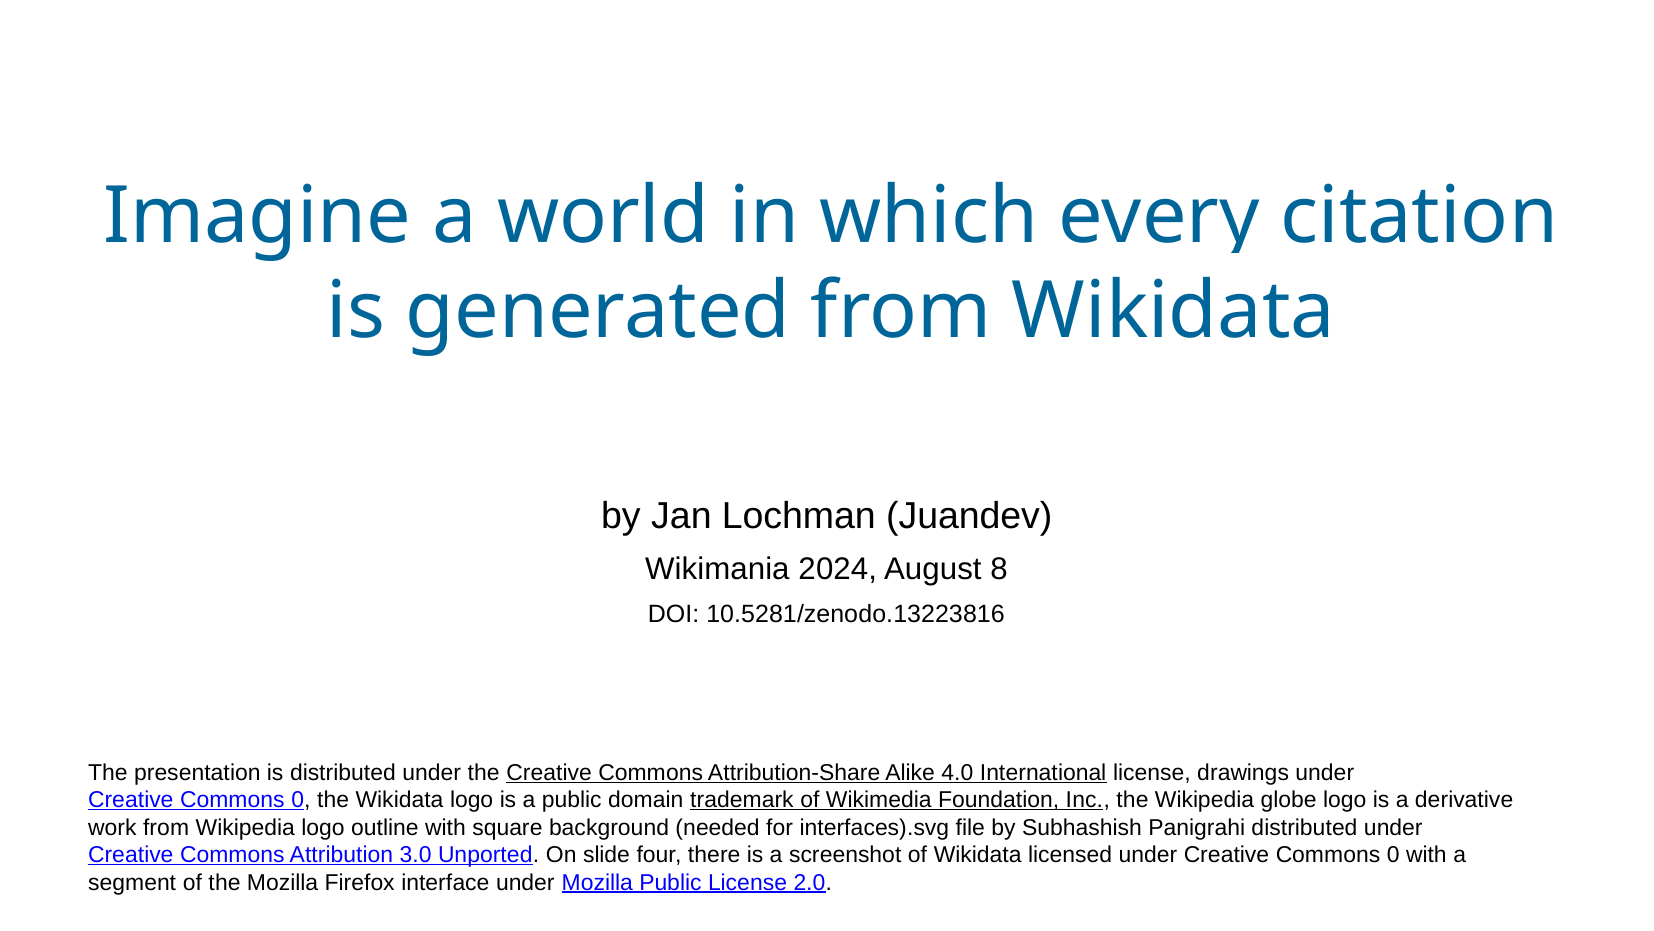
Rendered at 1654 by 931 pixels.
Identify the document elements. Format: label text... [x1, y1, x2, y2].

text_box by Jan Lochman (Juandev) Wikimania 2024, August 8 DOI: 10.5281/zenodo.13223816 [82, 491, 1571, 724]
text_box Imagine a world in which every citation is generated from Wikidata [86, 153, 1575, 362]
text_box The presentation is distributed under the Creative Commons Attribution-Share Alike 4.0 International license, drawings under Creative Commons 0, the Wikidata logo is a public domain trademark of Wikimedia Foundation, Inc., the Wikipedia globe logo is a derivative work from Wikipedia logo outline with square background (needed for interfaces).svg file by Subhashish Panigrahi distributed under Creative Commons Attribution 3.0 Unported. On slide four, there is a screenshot of Wikidata licensed under Creative Commons 0 with a segment of the Mozilla Firefox interface under Mozilla Public License 2.0. [73, 750, 1575, 904]
